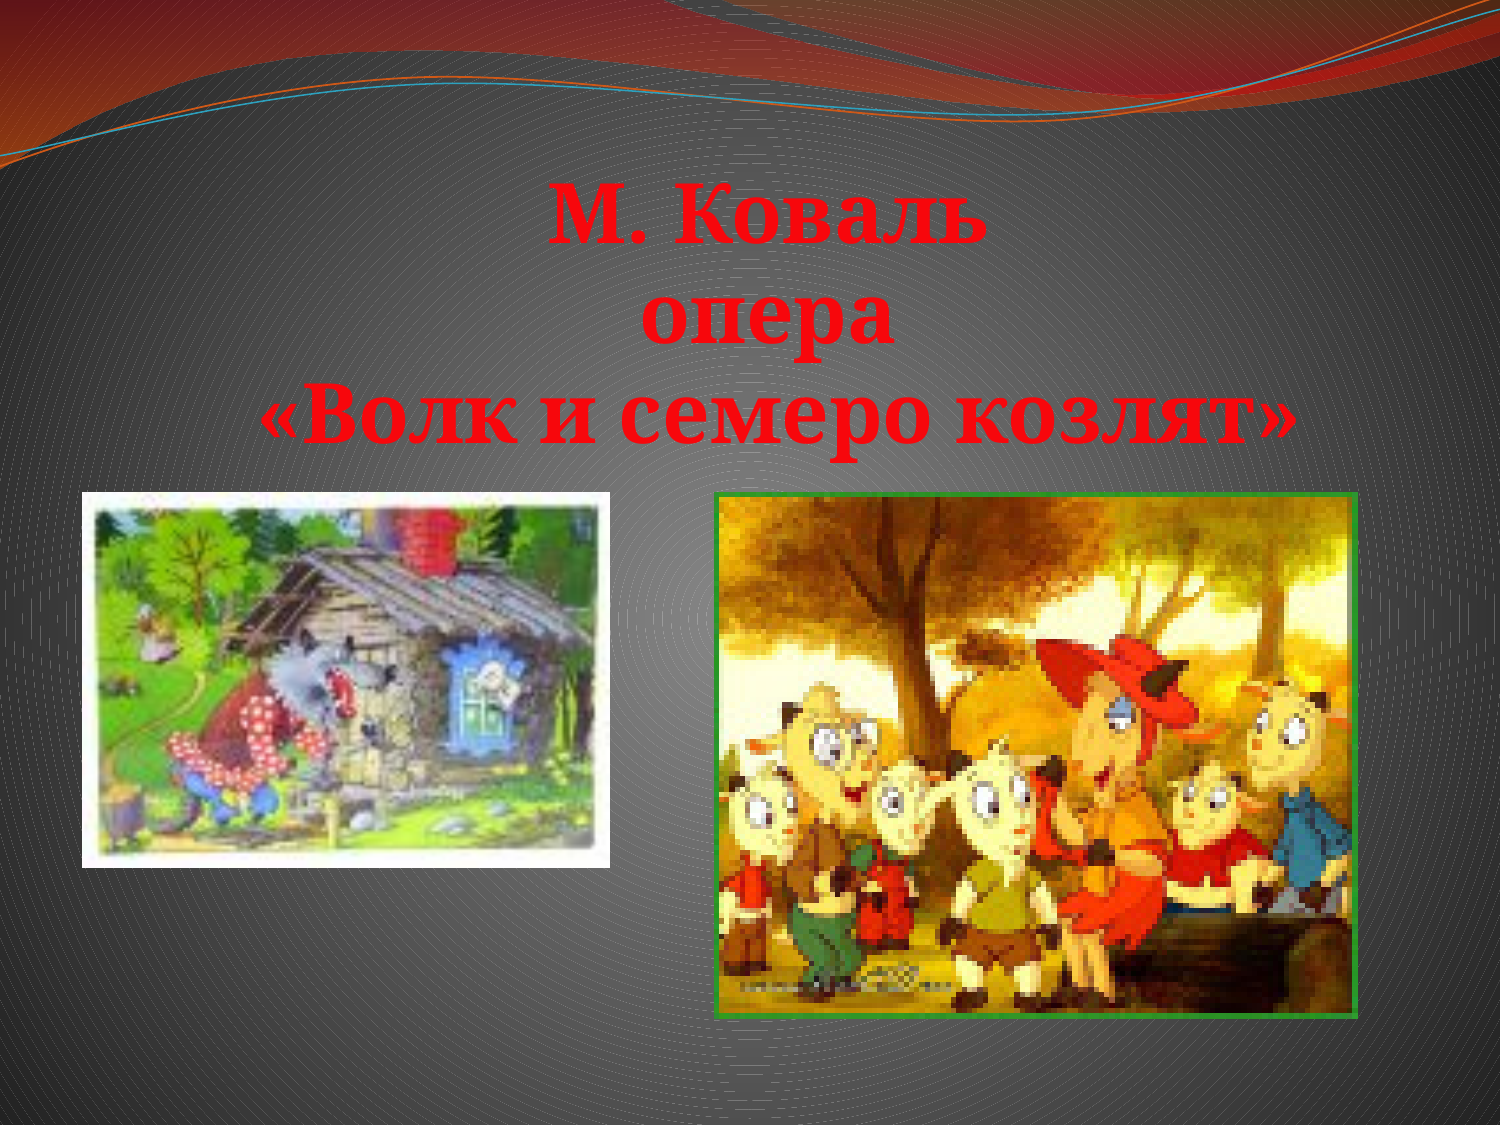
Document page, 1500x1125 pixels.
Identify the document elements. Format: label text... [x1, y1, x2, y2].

picture [81, 491, 610, 868]
picture [714, 491, 1358, 1020]
text_box М. Коваль опера «Волк и семеро козлят» [222, 152, 1336, 468]
